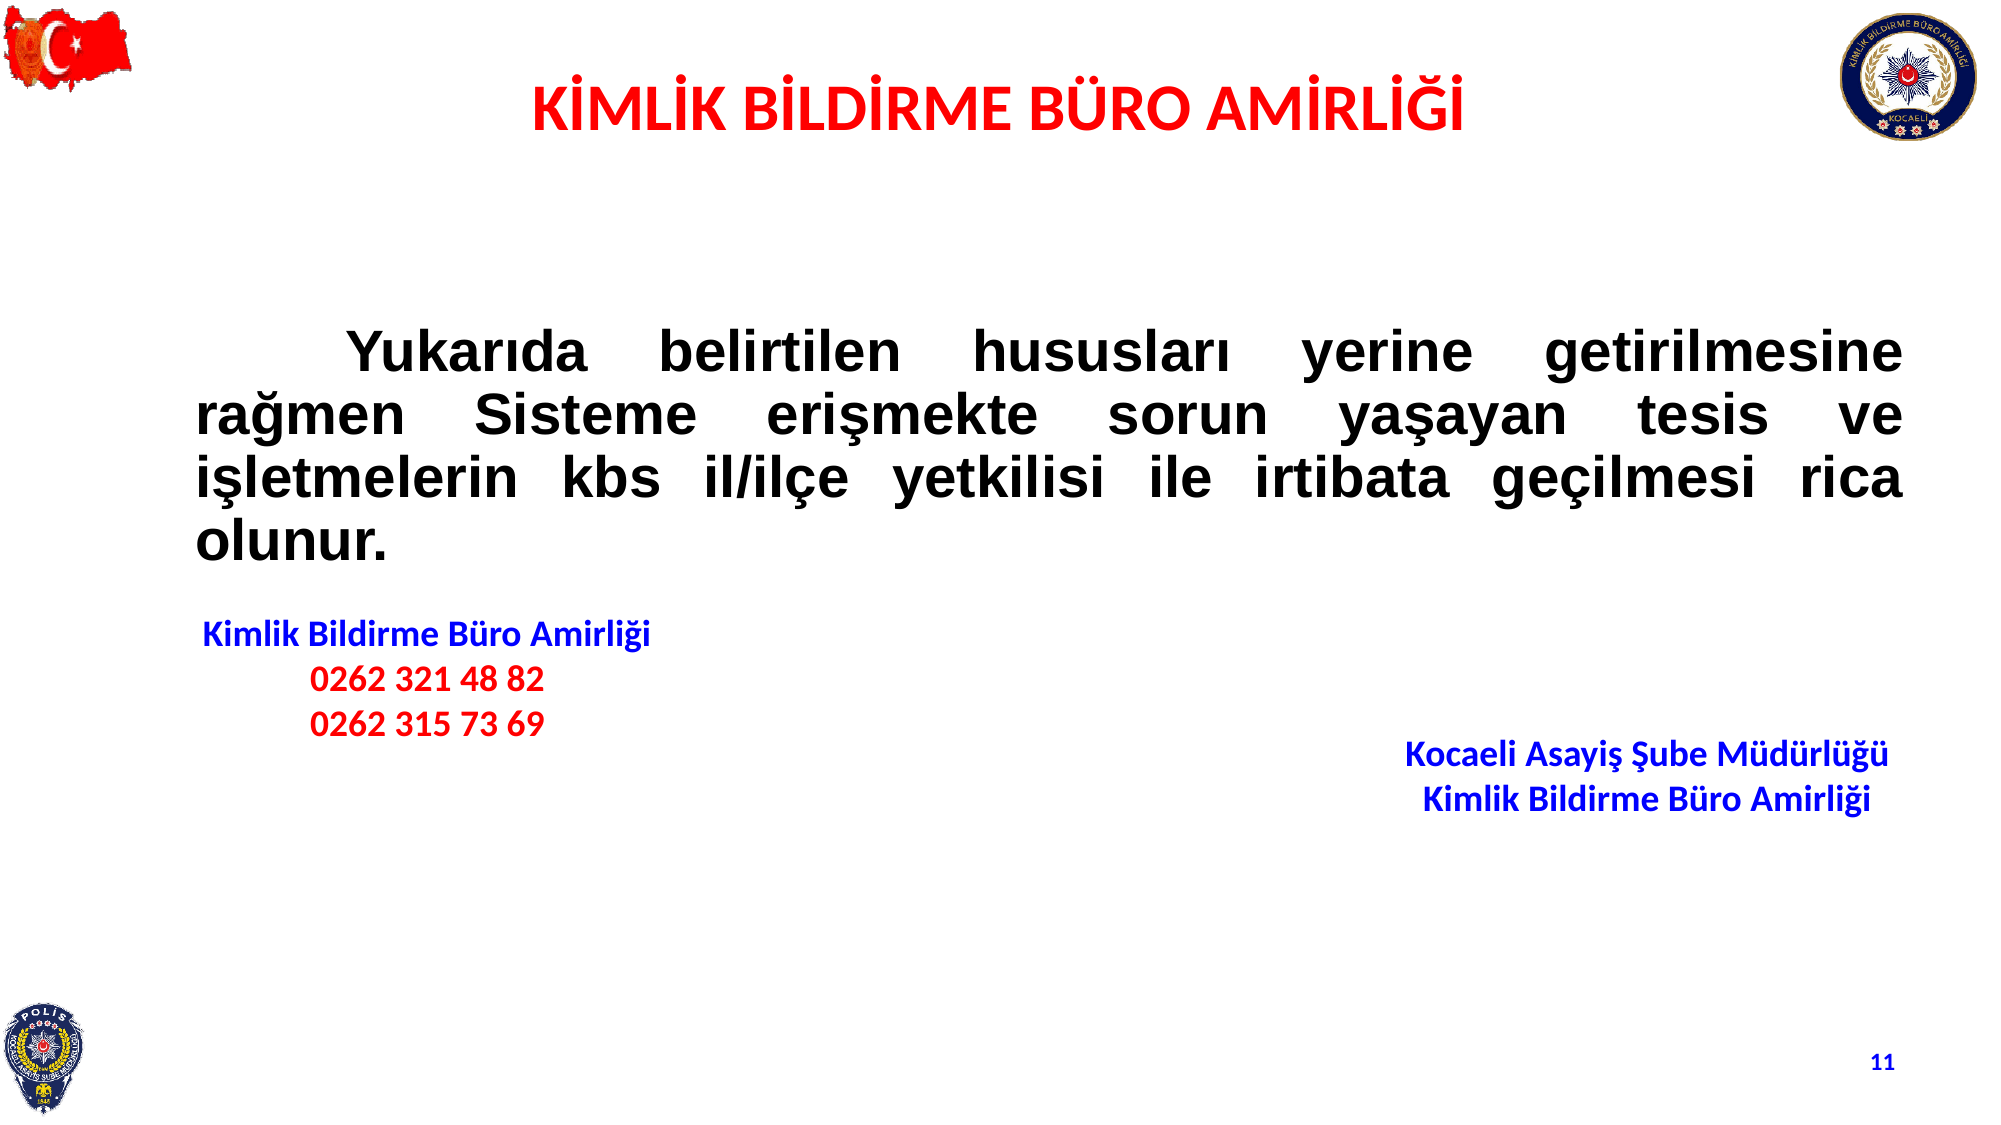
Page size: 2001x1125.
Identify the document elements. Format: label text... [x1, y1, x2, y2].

text_box KİMLİK BİLDİRME BÜRO AMİRLİĞİ [443, 56, 1556, 152]
picture [0, 994, 89, 1125]
picture [1839, 12, 1977, 141]
slide_number 11 [1789, 1005, 1977, 1115]
text_box Kimlik Bildirme Büro Amirliği 0262 321 48 82 0262 315 73 69 [134, 601, 721, 752]
title Yukarıda belirtilen hususları yerine getirilmesine rağmen Sisteme erişmekte sorun yaşayan tesis ve işletmelerin kbs il/ilçe yetkilisi ile irtibata geçilmesi rica olunur. [180, 314, 1921, 580]
picture [0, 0, 135, 100]
text_box Kocaeli Asayiş Şube Müdürlüğü Kimlik Bildirme Büro Amirliği [1387, 721, 1908, 827]
